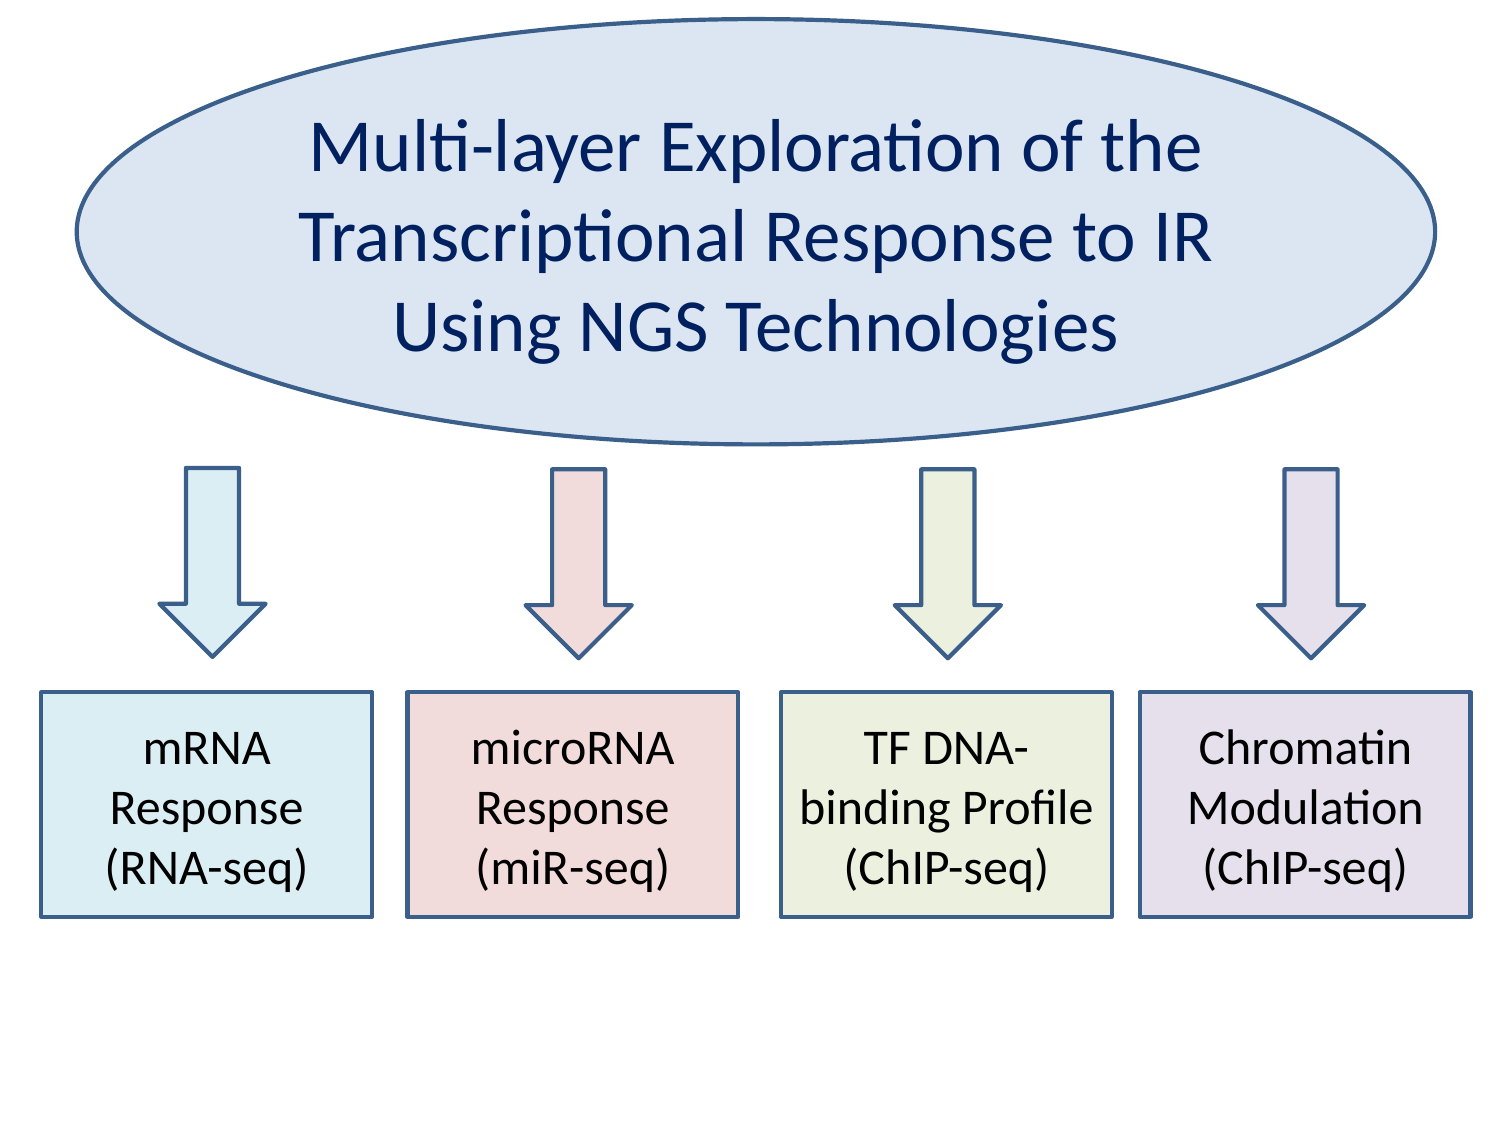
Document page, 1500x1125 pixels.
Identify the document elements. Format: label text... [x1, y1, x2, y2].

text_box [1255, 467, 1367, 661]
text_box mRNA Response (RNA-seq) [39, 690, 374, 919]
text_box Chromatin Modulation (ChIP-seq) [1138, 690, 1473, 919]
text_box microRNA Response (miR-seq) [405, 690, 740, 919]
text_box [157, 465, 268, 660]
text_box TF DNA-binding Profile (ChIP-seq) [779, 690, 1114, 919]
text_box [892, 467, 1003, 661]
text_box [523, 467, 634, 661]
text_box Multi-layer Exploration of the Transcriptional Response to IR Using NGS Technologies [74, 16, 1438, 447]
